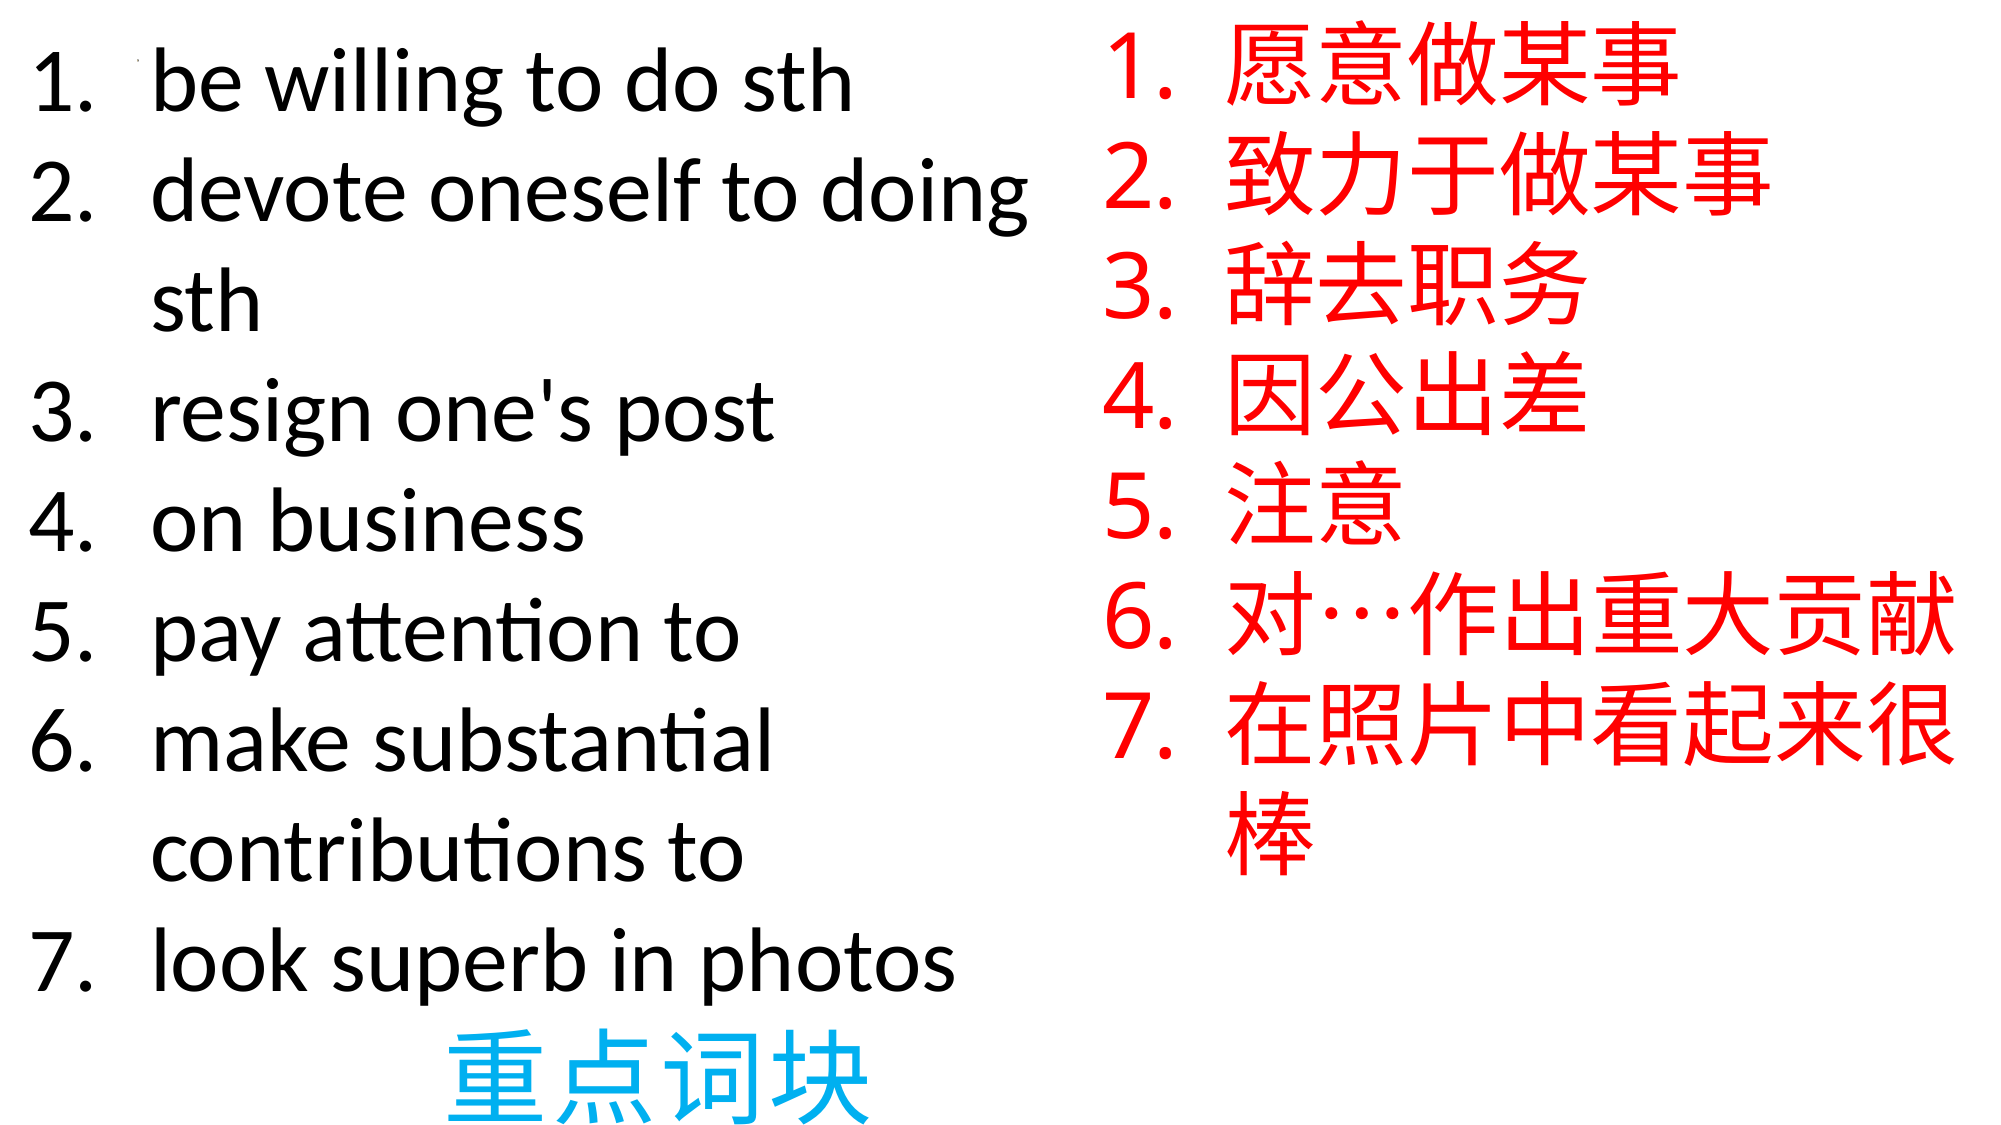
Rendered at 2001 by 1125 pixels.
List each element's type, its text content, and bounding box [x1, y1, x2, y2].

text_box 重点词块 [429, 1005, 937, 1112]
text_box 愿意做某事 致力于做某事 辞去职务 因公出差 注意 对…作出重大贡献 在照片中看起来很棒 [1087, 0, 2000, 1112]
text_box be willing to do sth devote oneself to doing sth resign one's post on business pay attention to make substantial contributions to look superb in photos [13, 12, 1087, 1017]
